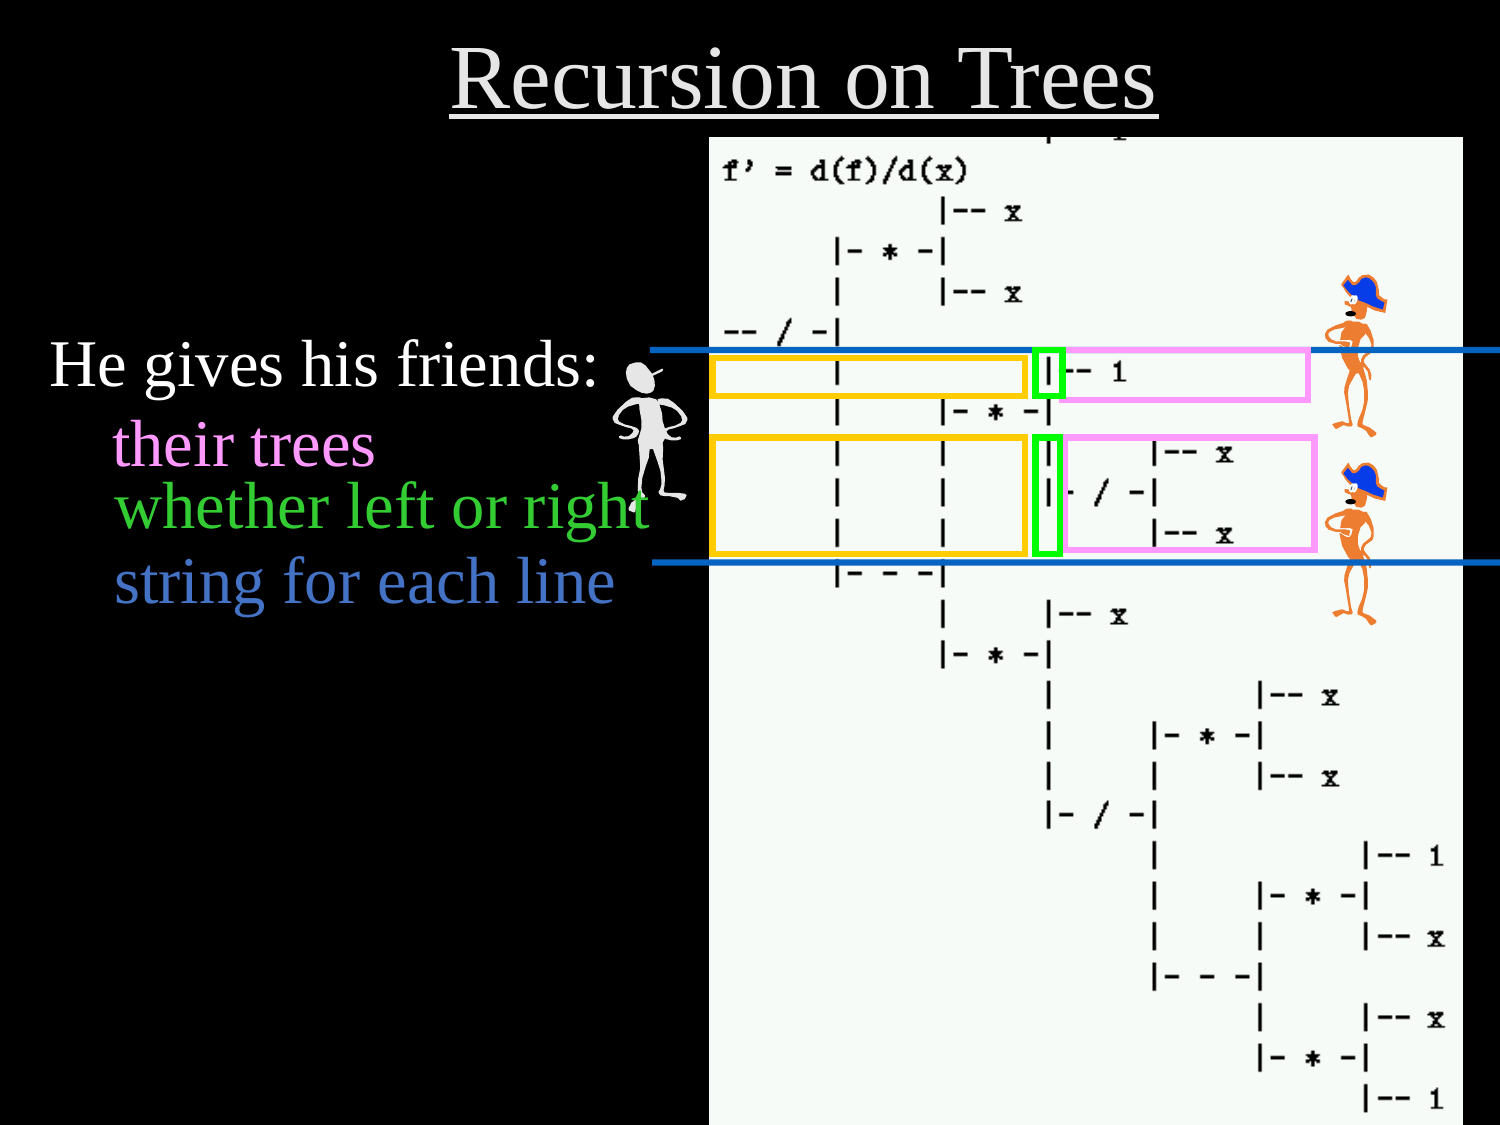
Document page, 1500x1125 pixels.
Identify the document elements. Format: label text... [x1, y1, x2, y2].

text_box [1324, 462, 1388, 626]
text_box He gives his friends: [34, 312, 616, 408]
text_box Recursion on Trees [434, 9, 1174, 135]
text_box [1324, 274, 1388, 438]
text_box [100, 349, 1063, 555]
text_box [1063, 349, 1315, 551]
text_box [99, 358, 1025, 625]
picture [709, 137, 1463, 1125]
